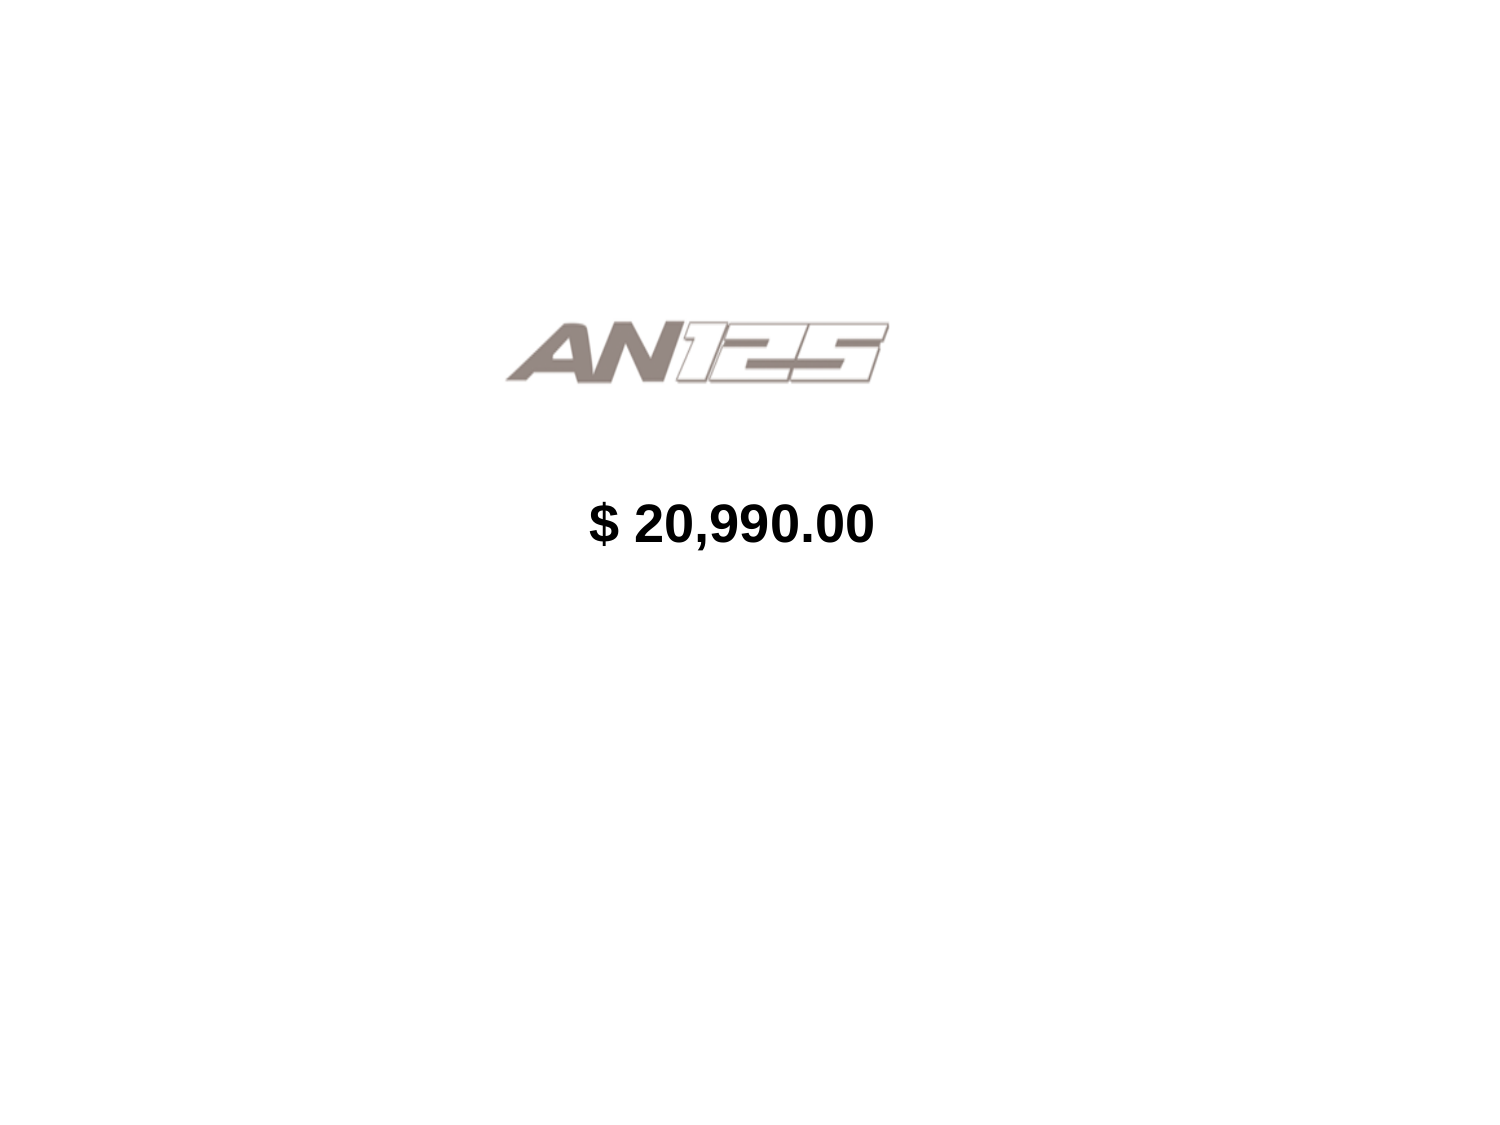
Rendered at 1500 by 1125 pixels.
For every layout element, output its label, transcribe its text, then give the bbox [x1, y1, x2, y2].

text_box $ 20,990.00 [574, 481, 1383, 606]
picture [503, 316, 891, 389]
